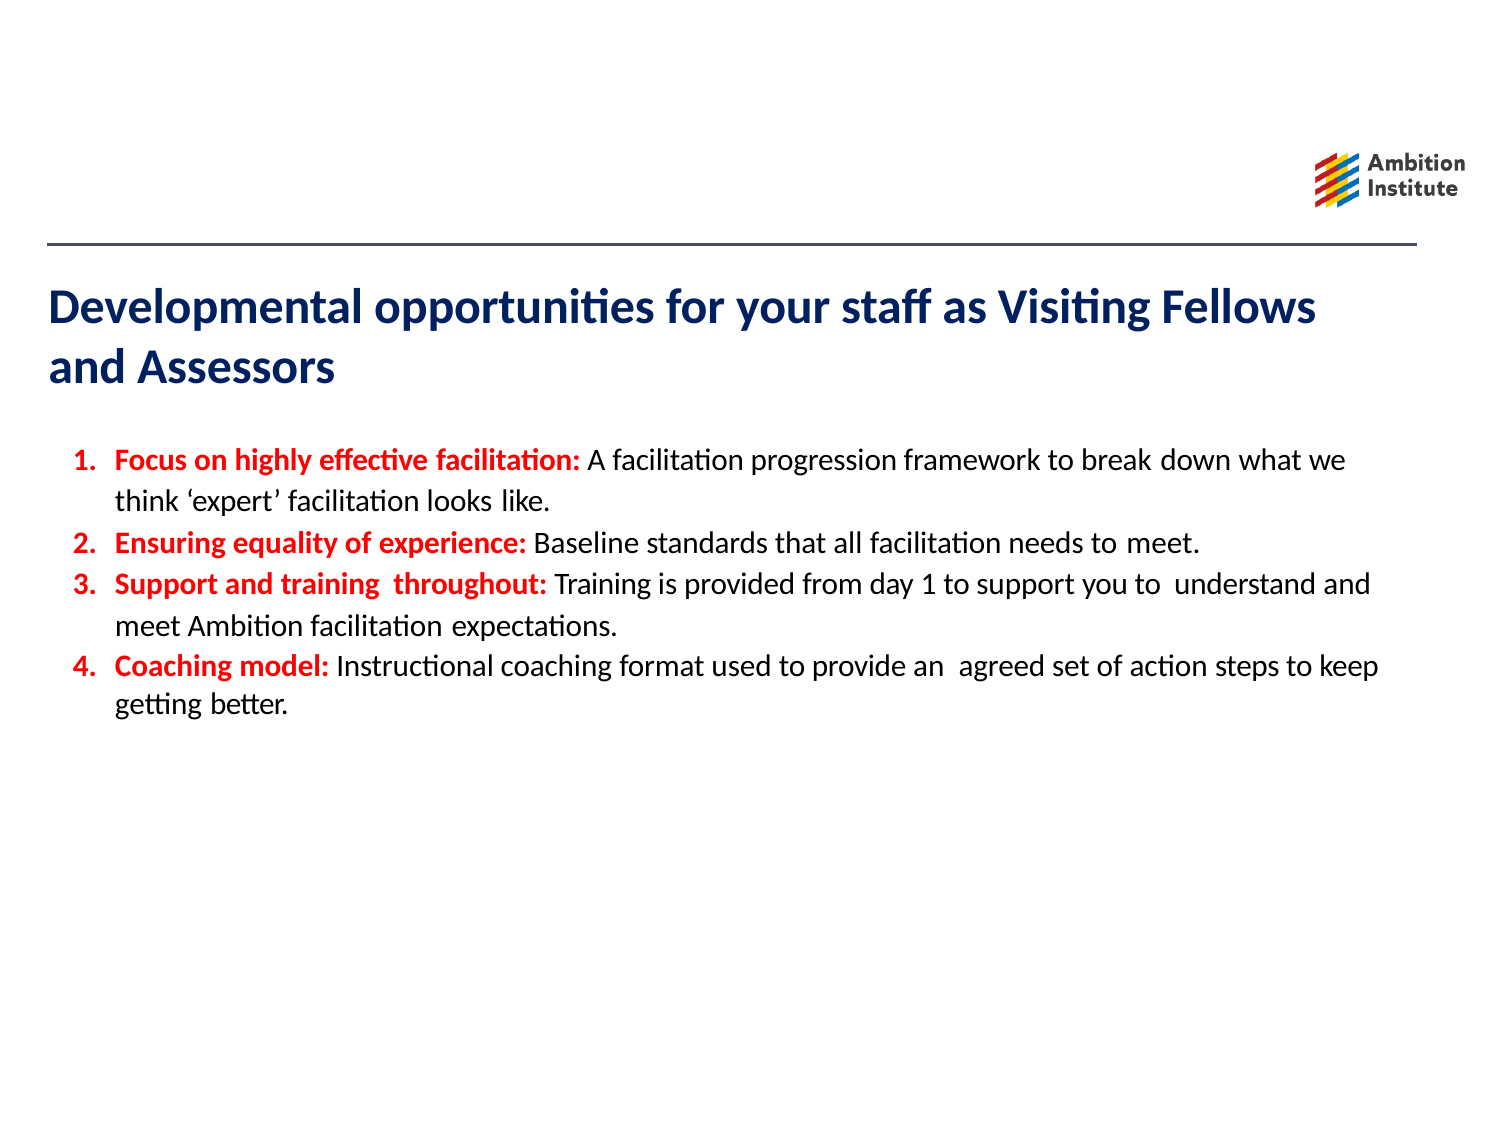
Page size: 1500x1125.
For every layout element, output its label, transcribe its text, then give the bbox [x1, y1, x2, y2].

title Developmental opportunities for your staff as Visiting Fellows and Assessors [46, 271, 1350, 427]
text_box Focus on highly effective facilitation: A facilitation progression framework to break down what we think ‘expert’ facilitation looks like. Ensuring equality of experience: Baseline standards that all facilitation needs to meet. Support and training throughout: Training is provided from day 1 to support you to understand and meet Ambition facilitation expectations. Coaching model: Instructional coaching format used to provide an agreed set of action steps to keep getting better. [46, 427, 1413, 1009]
text_box [1293, 131, 1487, 231]
